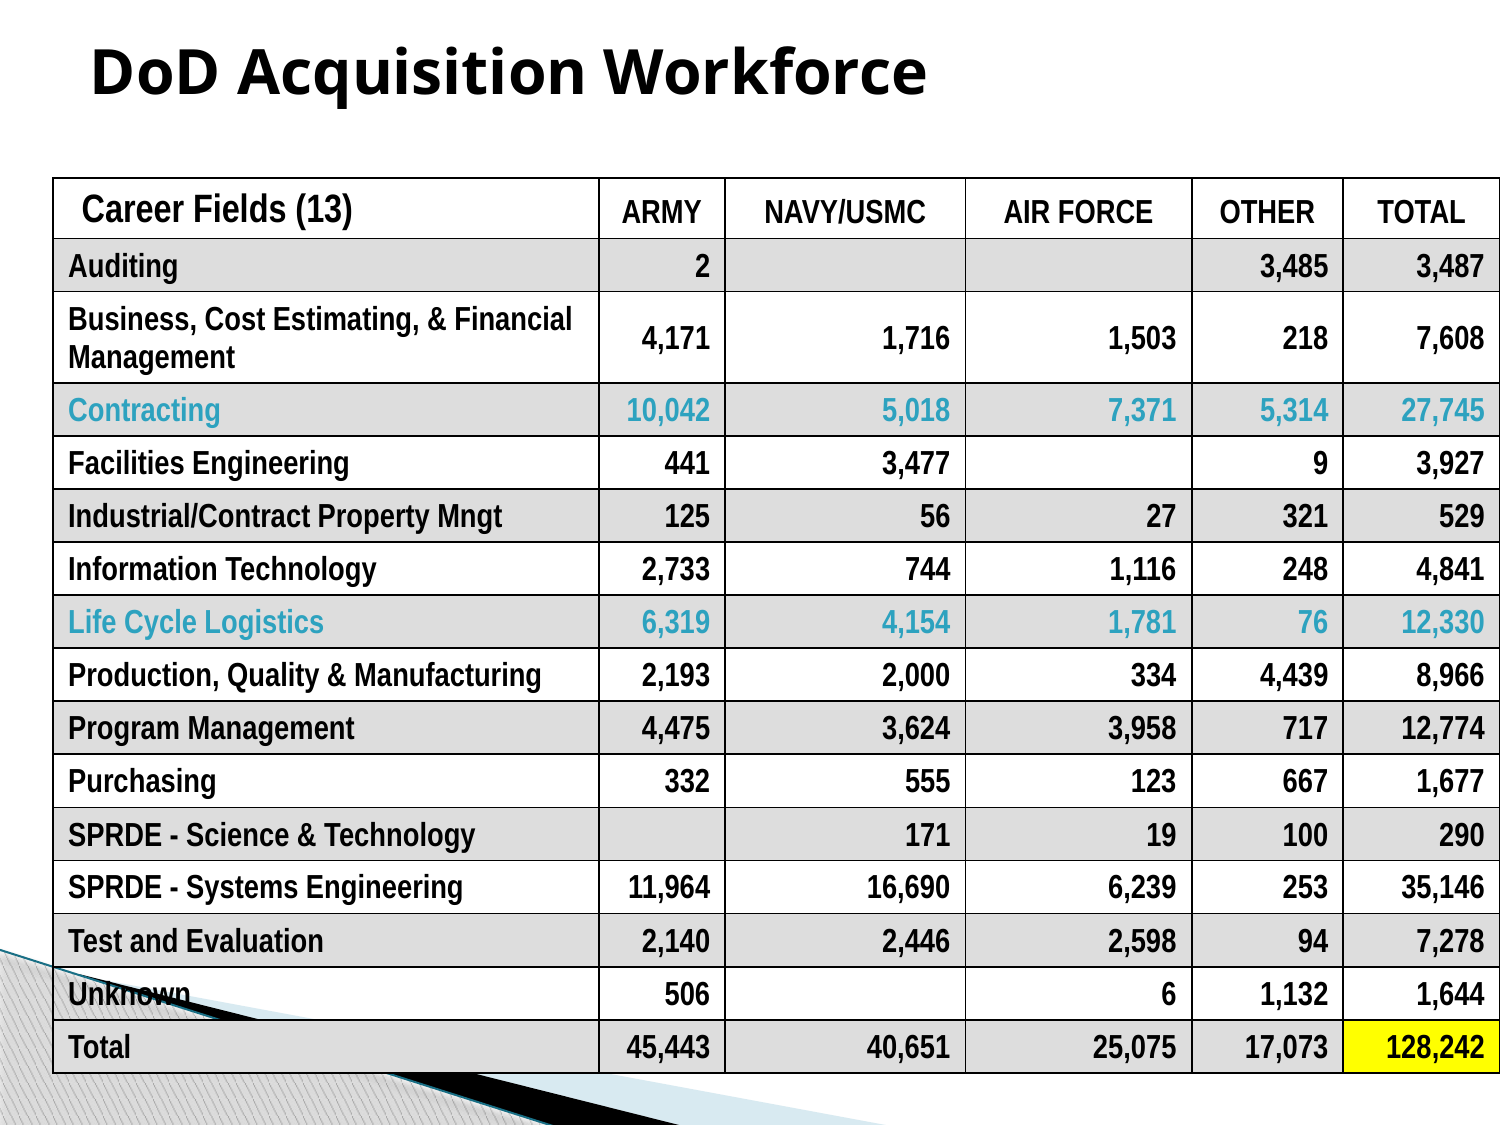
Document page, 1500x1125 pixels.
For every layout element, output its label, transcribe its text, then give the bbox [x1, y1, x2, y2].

table_cell Contracting [54, 384, 598, 435]
table_cell [726, 968, 965, 1019]
table_cell Total [54, 1021, 598, 1072]
table_cell 9 [1193, 437, 1342, 488]
table_cell SPRDE - Systems Engineering [54, 861, 598, 913]
table_cell 27,745 [1344, 384, 1499, 435]
table_cell 8,966 [1344, 649, 1499, 700]
table_cell 171 [726, 808, 965, 860]
table_cell 12,774 [1344, 702, 1499, 753]
table_cell 4,841 [1344, 543, 1499, 594]
table_cell 17,073 [1193, 1021, 1342, 1072]
table_cell Unknown [54, 968, 598, 1019]
table_cell 1,781 [966, 596, 1191, 647]
text_box [8, 168, 1489, 1111]
table_cell 7,278 [1344, 914, 1499, 966]
table_cell 100 [1193, 808, 1342, 860]
text_box [1491, 1005, 1500, 1049]
table_cell 35,146 [1344, 861, 1499, 913]
table_cell Program Management [54, 702, 598, 753]
table_cell 3,624 [726, 702, 965, 753]
table_cell 218 [1193, 292, 1342, 382]
table_cell 555 [726, 755, 965, 807]
table_cell 441 [600, 437, 724, 488]
table_cell 94 [1193, 914, 1342, 966]
table_header AIR FORCE [966, 179, 1191, 238]
table_cell 248 [1193, 543, 1342, 594]
table_cell 27 [966, 490, 1191, 541]
table_cell 125 [600, 490, 724, 541]
table_cell 6 [966, 968, 1191, 1019]
table_cell Industrial/Contract Property Mngt [54, 490, 598, 541]
table_header NAVY/USMC [726, 179, 965, 238]
table_cell 10,042 [600, 384, 724, 435]
table_cell Auditing [54, 239, 598, 291]
table_cell 2,000 [726, 649, 965, 700]
table_header TOTAL [1344, 179, 1499, 238]
table_cell 4,439 [1193, 649, 1342, 700]
table_header Career Fields (13) [54, 179, 598, 238]
table_cell 12,330 [1344, 596, 1499, 647]
table_cell 128,242 [1344, 1021, 1499, 1072]
table_cell 5,018 [726, 384, 965, 435]
table_cell 717 [1193, 702, 1342, 753]
table_cell 1,677 [1344, 755, 1499, 807]
table_cell 25,075 [966, 1021, 1191, 1072]
table_cell [726, 239, 965, 291]
table_cell 2 [600, 239, 724, 291]
table_cell 4,154 [726, 596, 965, 647]
table_cell Purchasing [54, 755, 598, 807]
table_cell 3,487 [1344, 239, 1499, 291]
table_cell 253 [1193, 861, 1342, 913]
table_cell 5,314 [1193, 384, 1342, 435]
table_cell 4,475 [600, 702, 724, 753]
table_cell 3,485 [1193, 239, 1342, 291]
table_cell 2,733 [600, 543, 724, 594]
table_cell 76 [1193, 596, 1342, 647]
table_cell 334 [966, 649, 1191, 700]
table_cell 3,927 [1344, 437, 1499, 488]
table_cell 529 [1344, 490, 1499, 541]
table_cell 744 [726, 543, 965, 594]
table_cell 3,958 [966, 702, 1191, 753]
table_cell 7,608 [1344, 292, 1499, 382]
table_cell 332 [600, 755, 724, 807]
table_cell 2,193 [600, 649, 724, 700]
table_cell 11,964 [600, 861, 724, 913]
table_cell 1,716 [726, 292, 965, 382]
table_cell 506 [600, 968, 724, 1019]
table_cell [600, 808, 724, 860]
table_cell 321 [1193, 490, 1342, 541]
title DoD Acquisition Workforce [75, 24, 1425, 177]
table_cell 7,371 [966, 384, 1191, 435]
table_cell [966, 239, 1191, 291]
table_cell 3,477 [726, 437, 965, 488]
table_cell Facilities Engineering [54, 437, 598, 488]
table_cell Business, Cost Estimating, & Financial Management [54, 292, 598, 382]
table_cell Information Technology [54, 543, 598, 594]
table_cell Production, Quality & Manufacturing [54, 649, 598, 700]
table_cell 45,443 [600, 1021, 724, 1072]
table_cell 123 [966, 755, 1191, 807]
table_cell 6,239 [966, 861, 1191, 913]
table_cell 667 [1193, 755, 1342, 807]
table_cell [966, 437, 1191, 488]
table_cell SPRDE - Science & Technology [54, 808, 598, 860]
table_cell 40,651 [726, 1021, 965, 1072]
table_cell 56 [726, 490, 965, 541]
table_header OTHER [1193, 179, 1342, 238]
table_cell 16,690 [726, 861, 965, 913]
table_cell 1,116 [966, 543, 1191, 594]
table_cell 1,644 [1344, 968, 1499, 1019]
table_cell 2,598 [966, 914, 1191, 966]
table_cell 2,446 [726, 914, 965, 966]
table_header ARMY [600, 179, 724, 238]
table_cell Life Cycle Logistics [54, 596, 598, 647]
table_cell 19 [966, 808, 1191, 860]
table_cell 290 [1344, 808, 1499, 860]
table_cell 4,171 [600, 292, 724, 382]
table_cell 2,140 [600, 914, 724, 966]
table_cell 6,319 [600, 596, 724, 647]
table_cell Test and Evaluation [54, 914, 598, 966]
table_cell 1,132 [1193, 968, 1342, 1019]
table_cell 1,503 [966, 292, 1191, 382]
